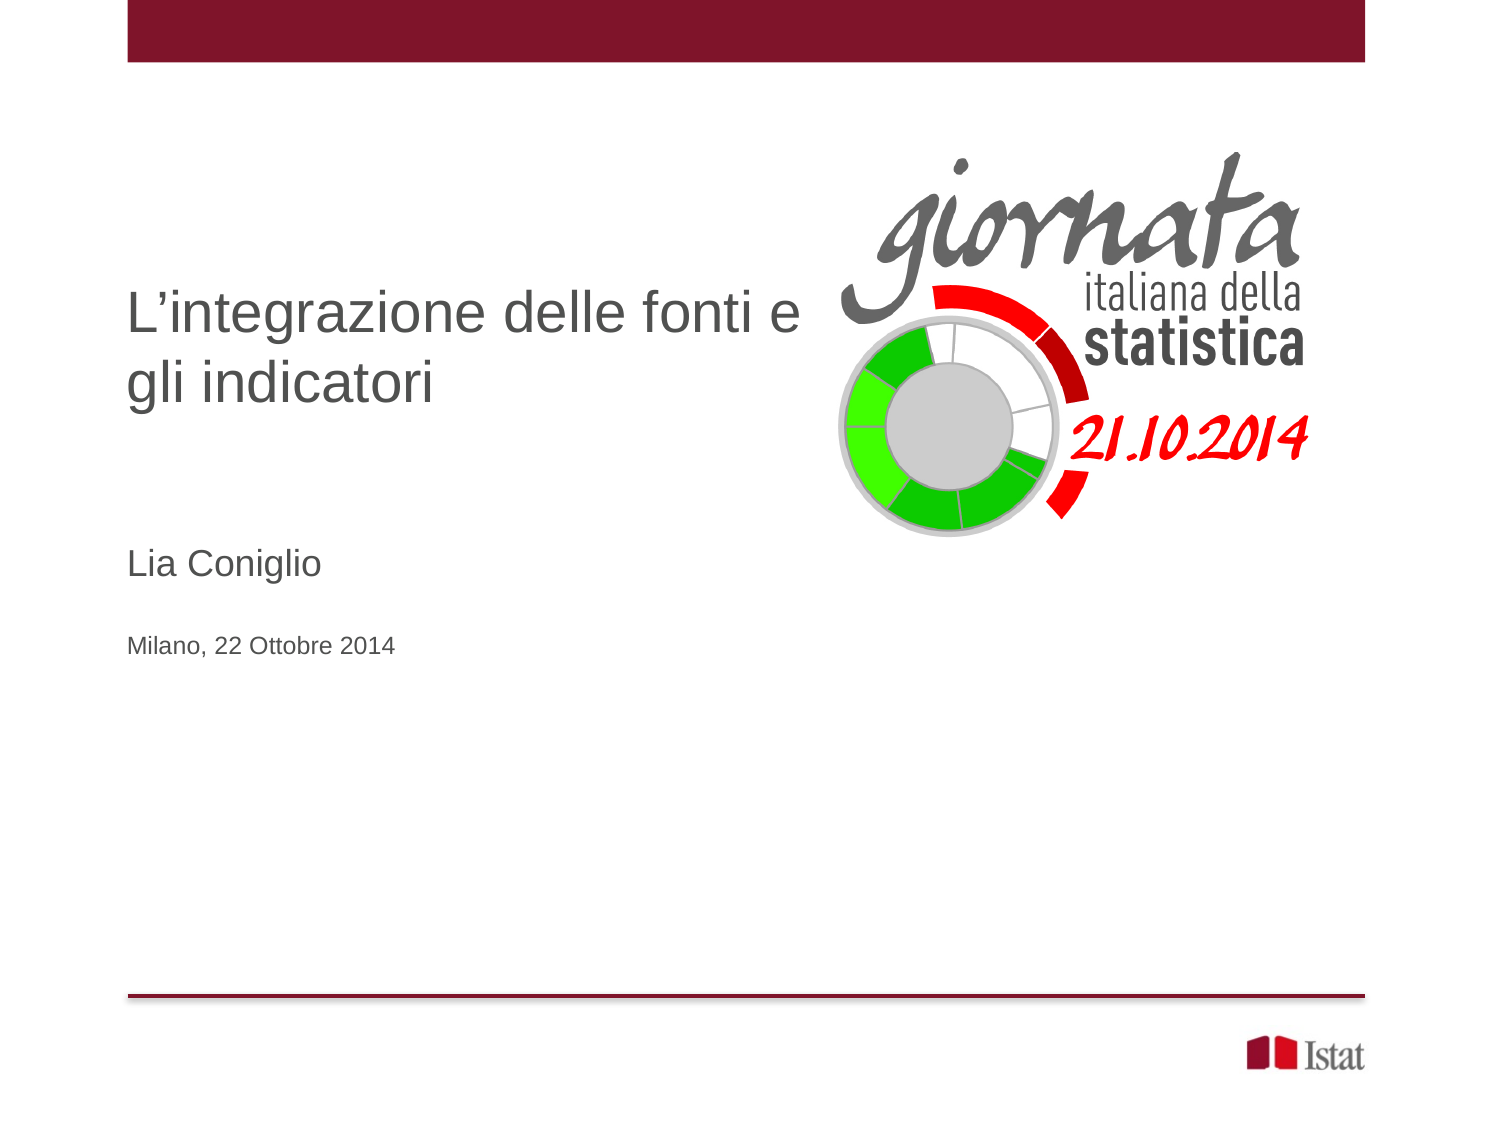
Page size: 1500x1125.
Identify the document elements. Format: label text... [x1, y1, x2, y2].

picture [1239, 1025, 1373, 1081]
picture [836, 151, 1352, 539]
text_box L’integrazione delle fonti e gli indicatori Lia Coniglio Milano, 22 Ottobre 2014 [112, 266, 1351, 667]
